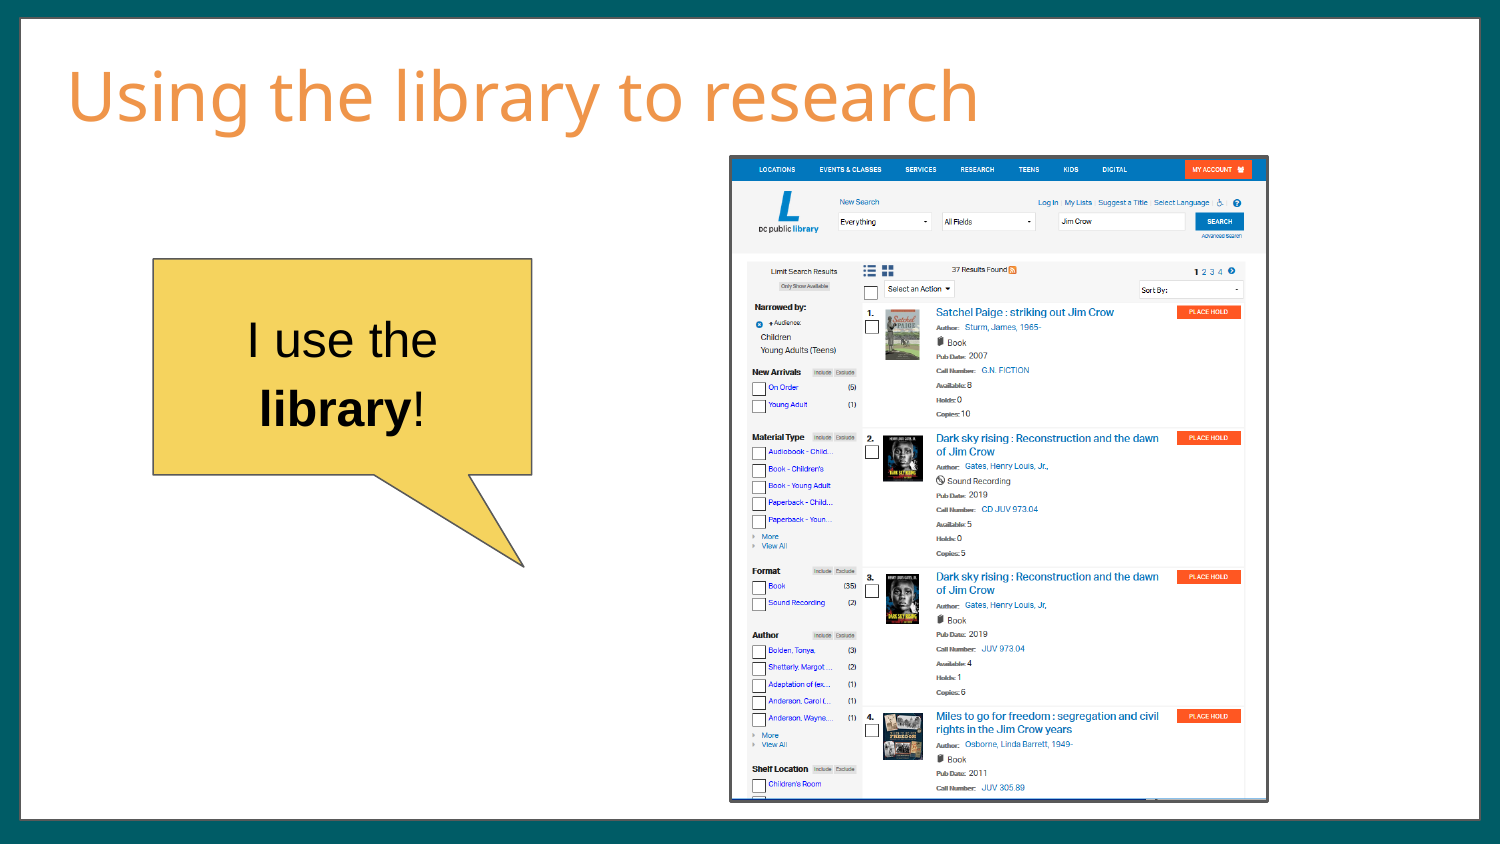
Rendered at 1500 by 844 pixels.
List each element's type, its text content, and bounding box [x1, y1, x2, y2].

title Using the library to research [51, 25, 1449, 197]
text_box I use the library! [153, 258, 532, 567]
picture [731, 158, 1266, 801]
